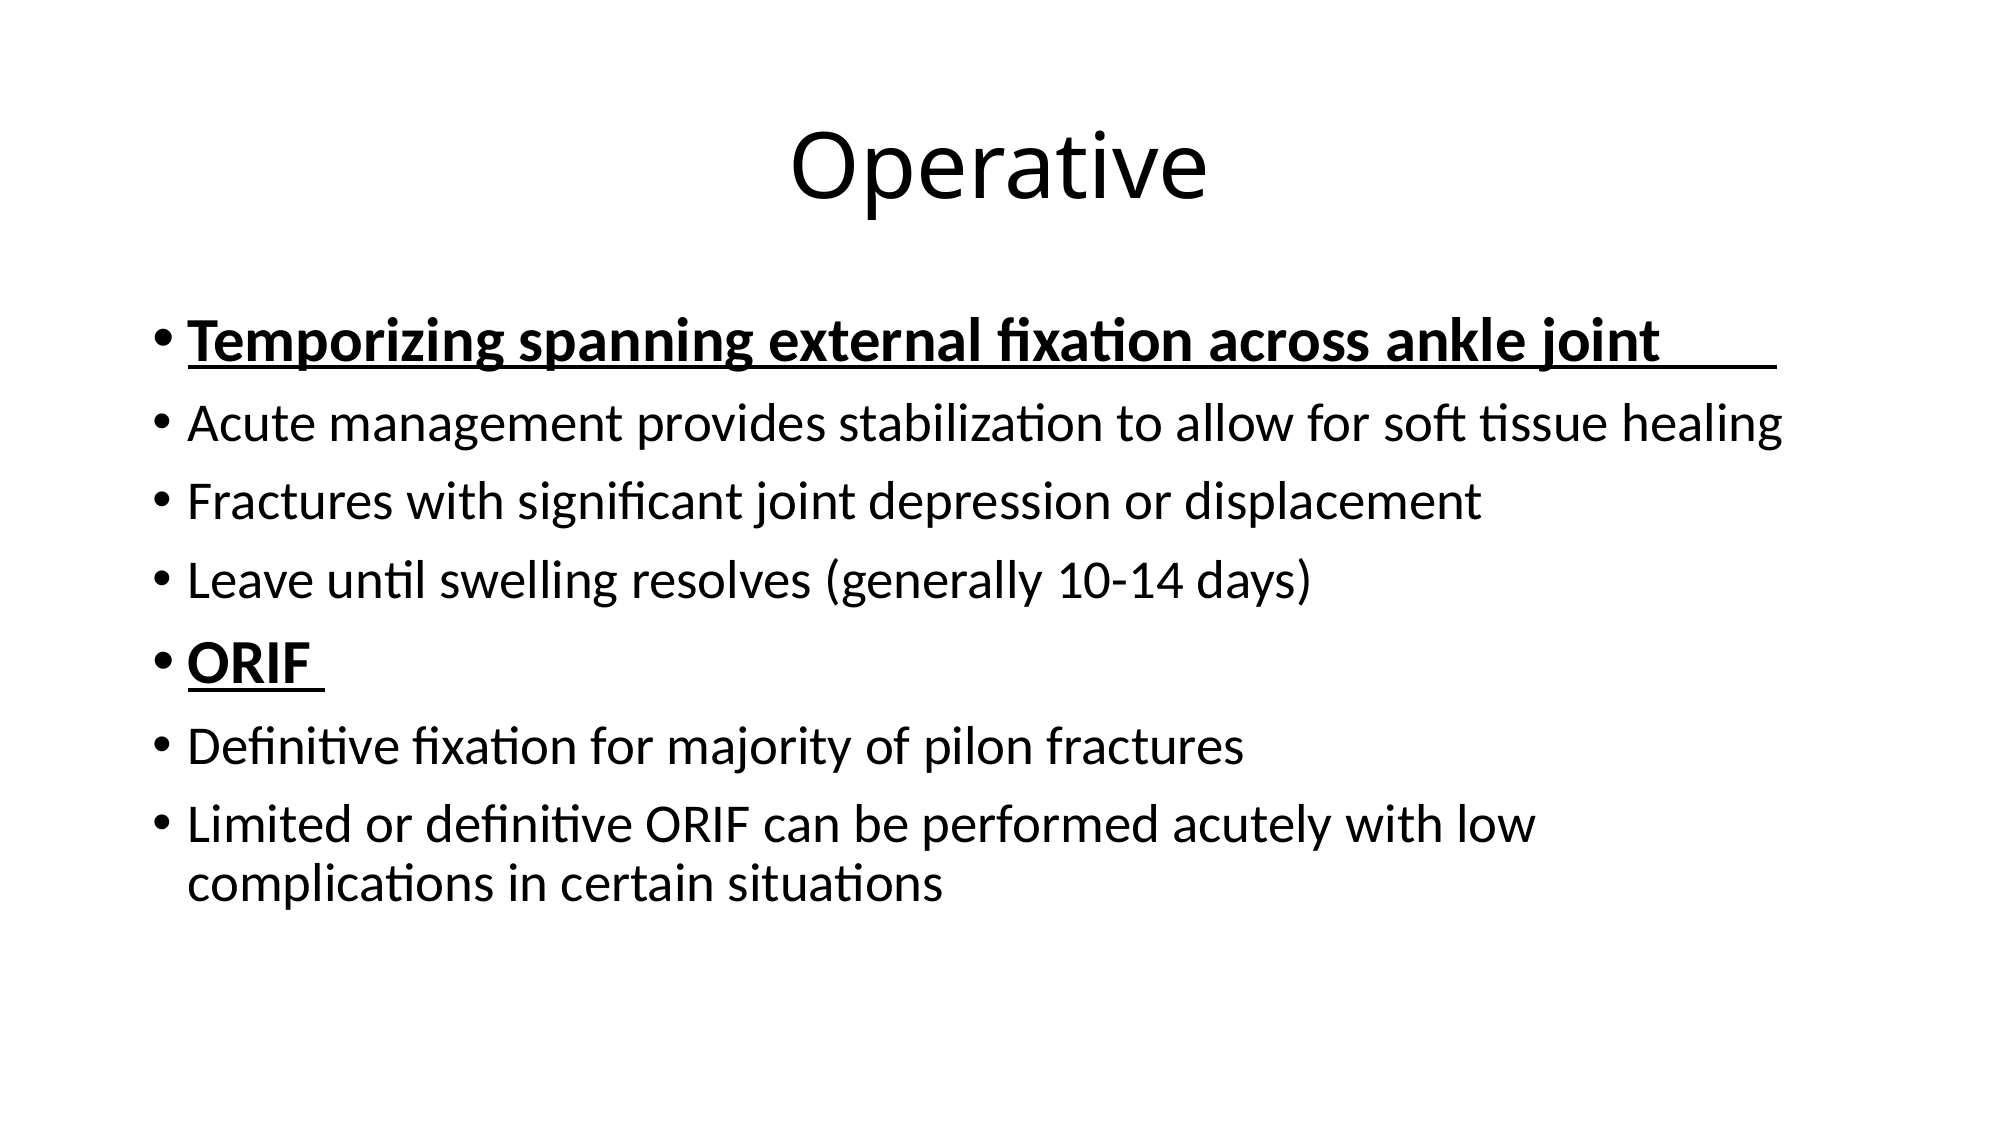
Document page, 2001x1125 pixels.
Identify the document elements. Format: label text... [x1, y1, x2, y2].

list Temporizing spanning external fixation across ankle joint Acute management provides stabilization to allow for soft tissue healing Fractures with significant joint depression or displacement Leave until swelling resolves (generally 10-14 days) ORIF Definitive fixation for majority of pilon fractures Limited or definitive ORIF can be performed acutely with low complications in certain situations [137, 299, 1863, 1014]
title Operative [137, 59, 1863, 278]
